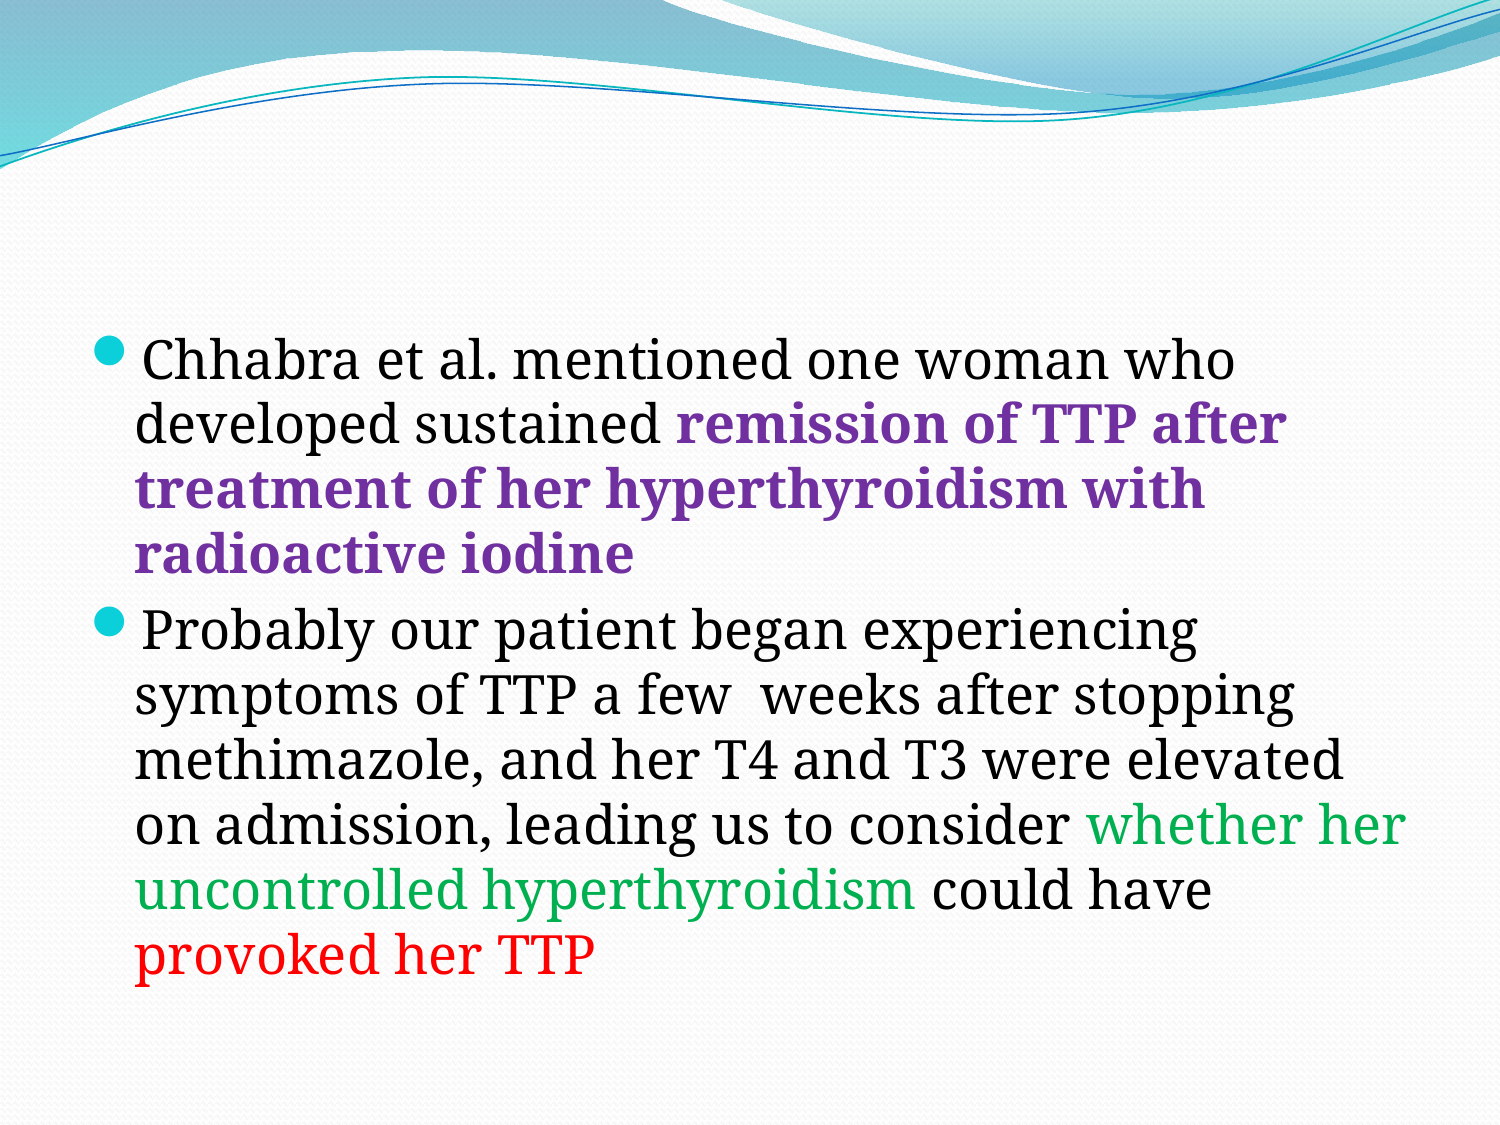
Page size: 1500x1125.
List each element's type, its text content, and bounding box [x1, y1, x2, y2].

list Chhabra et al. mentioned one woman who developed sustained remission of TTP after treatment of her hyperthyroidism with radioactive iodine Probably our patient began experiencing symptoms of TTP a few weeks after stopping methimazole, and her T4 and T3 were elevated on admission, leading us to consider whether her uncontrolled hyperthyroidism could have provoked her TTP [74, 317, 1426, 1038]
